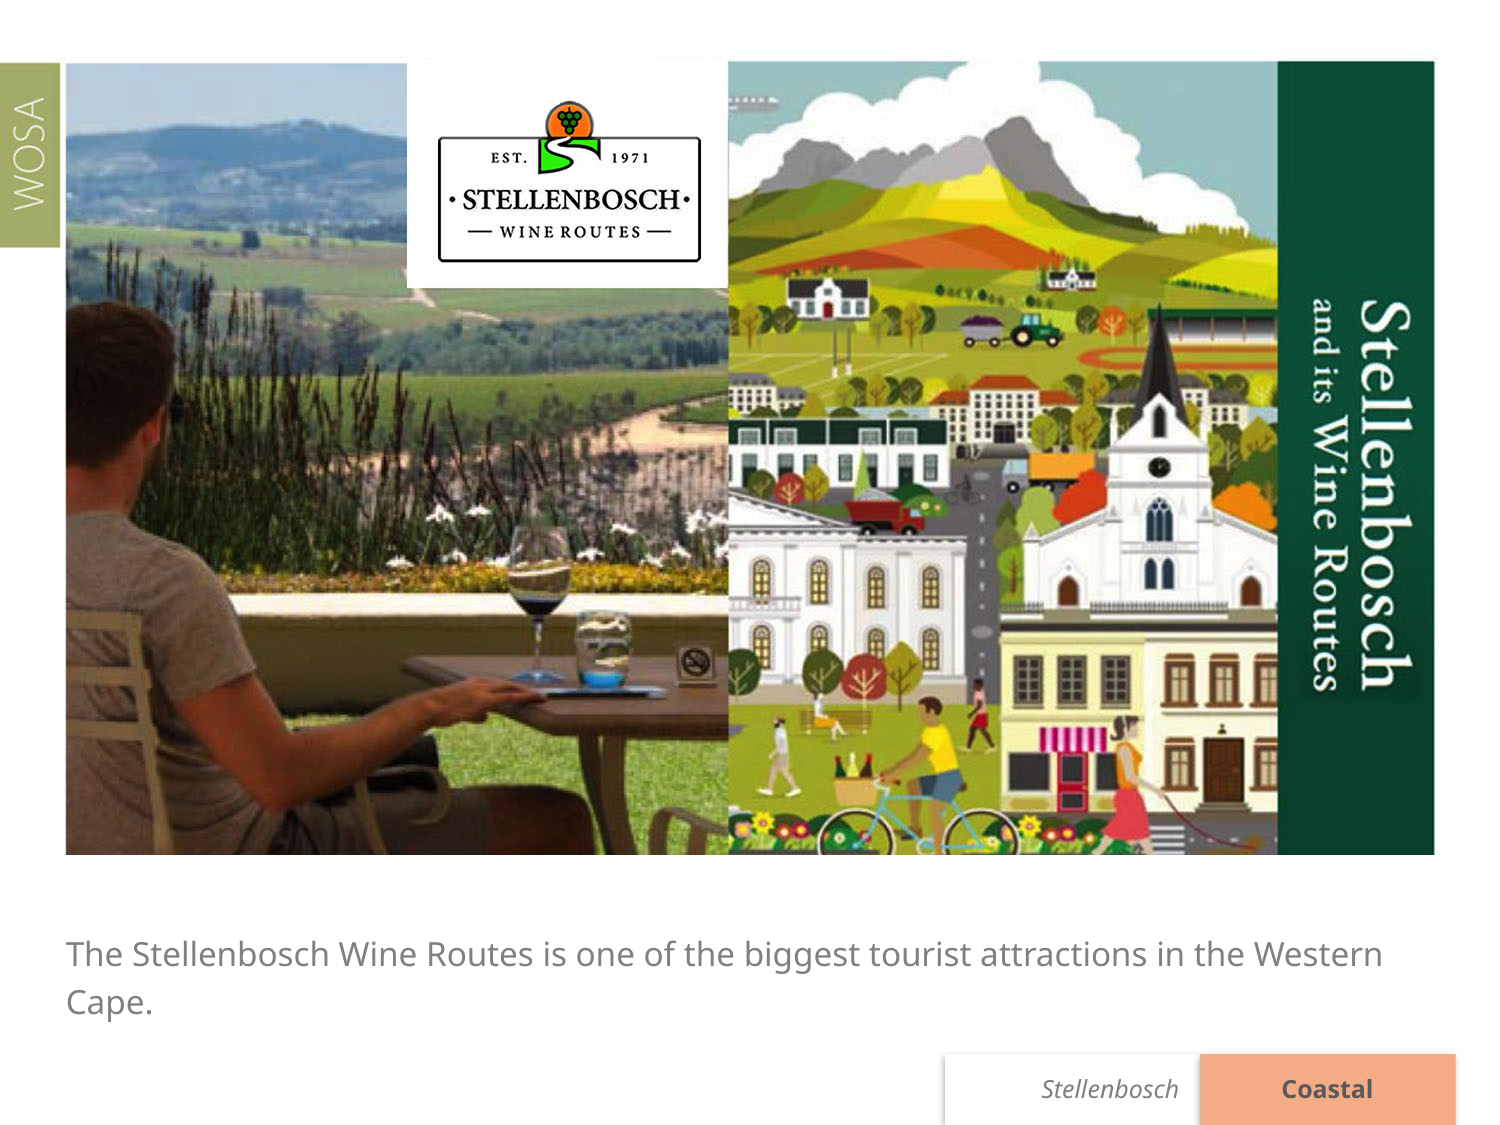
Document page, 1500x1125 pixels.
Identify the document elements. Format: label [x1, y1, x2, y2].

picture [0, 0, 1500, 1125]
text_box [944, 1053, 1456, 1125]
